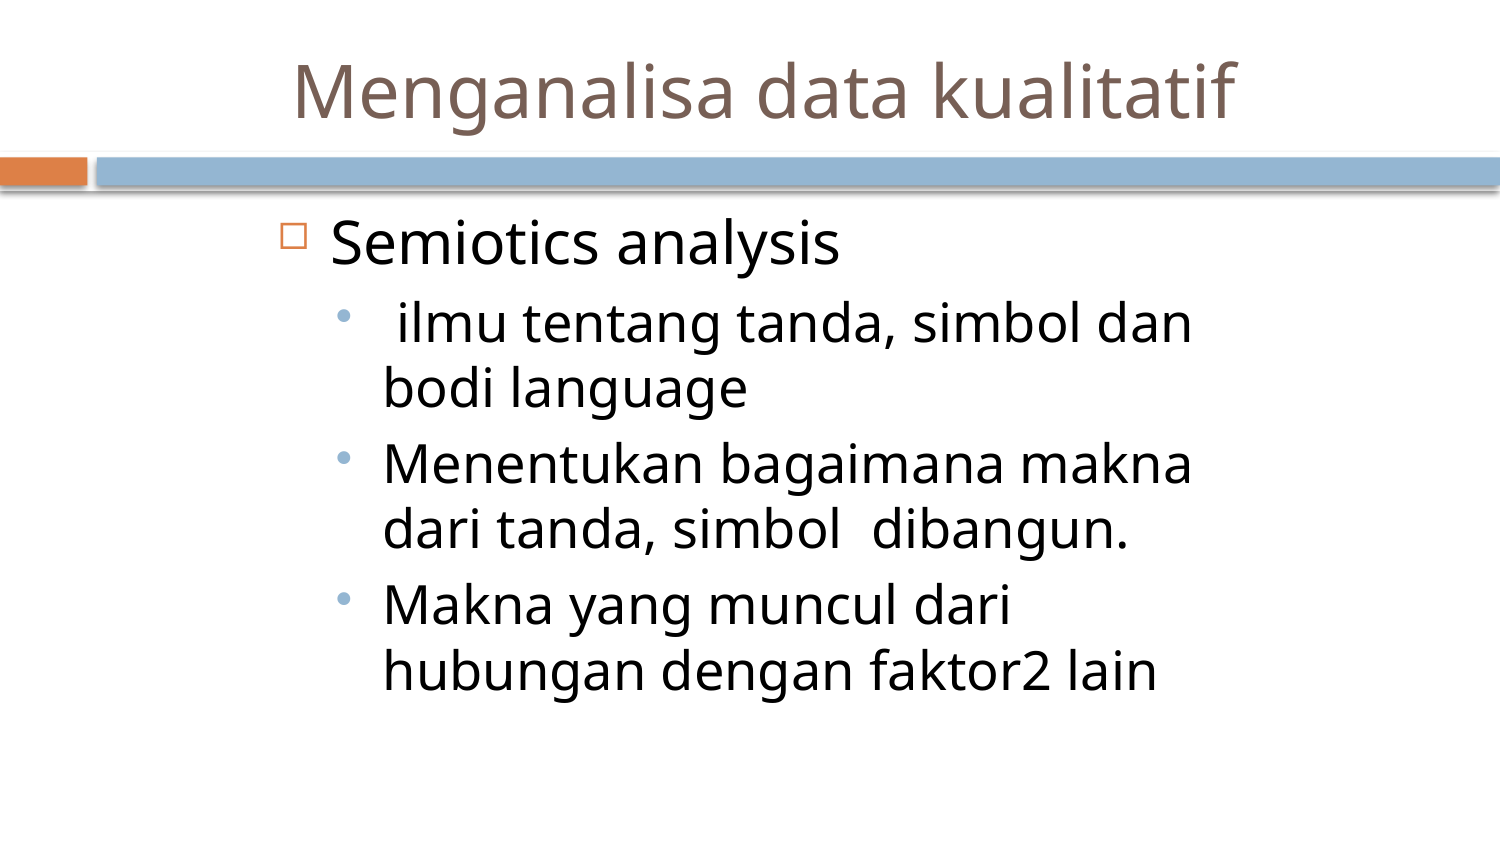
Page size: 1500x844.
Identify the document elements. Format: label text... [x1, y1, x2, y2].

title Menganalisa data kualitatif [262, 28, 1266, 150]
list Semiotics analysis ilmu tentang tanda, simbol dan bodi language Menentukan bagaimana makna dari tanda, simbol dibangun. Makna yang muncul dari hubungan dengan faktor2 lain [262, 196, 1266, 750]
